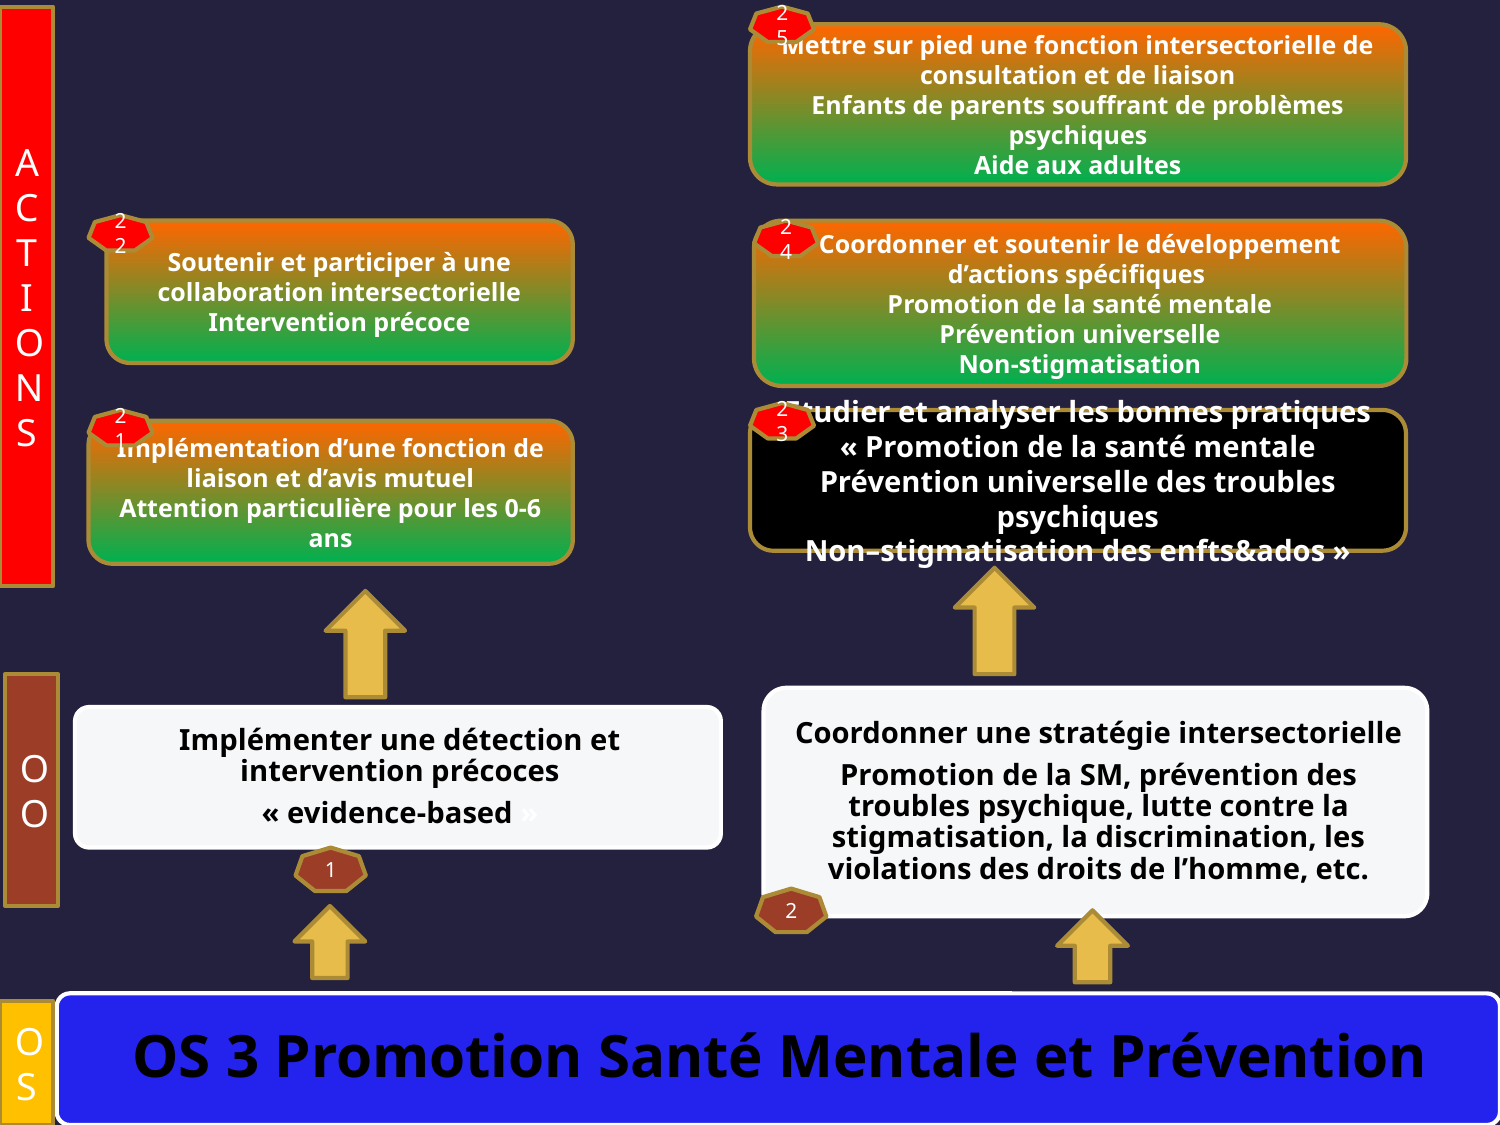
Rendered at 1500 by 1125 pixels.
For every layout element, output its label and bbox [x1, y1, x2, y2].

list [0, 0, 1500, 1125]
